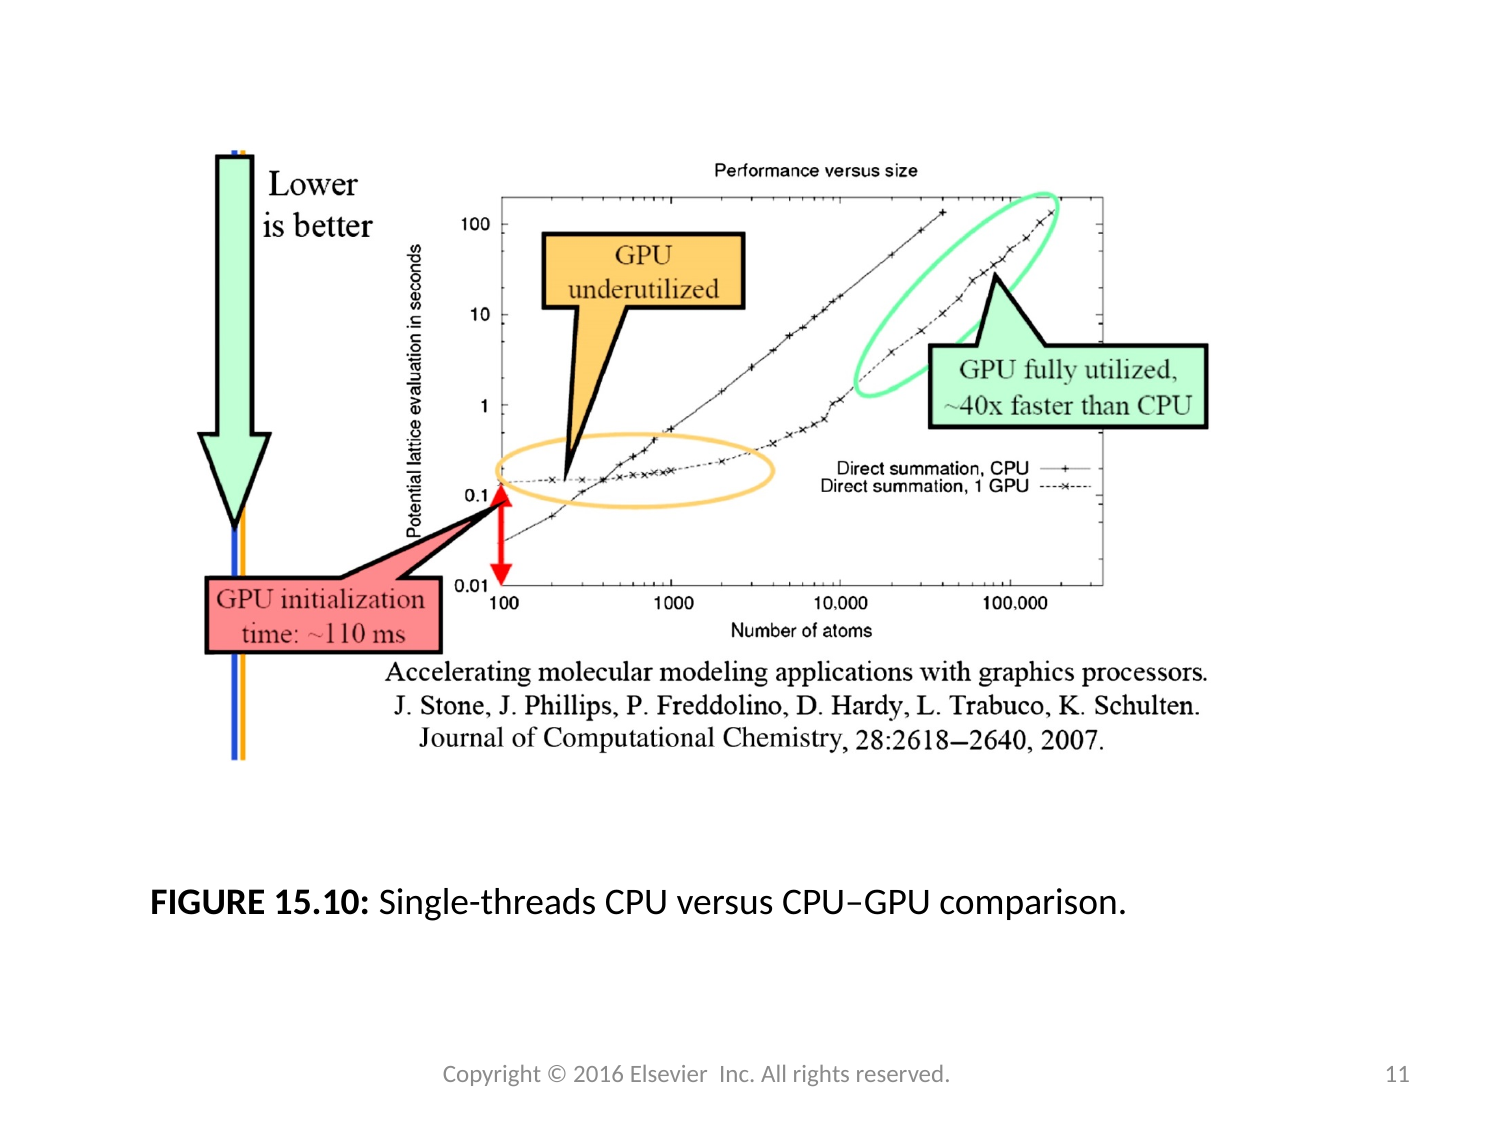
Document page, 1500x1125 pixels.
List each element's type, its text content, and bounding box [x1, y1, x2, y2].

footer Copyright © 2016 Elsevier Inc. All rights reserved. [407, 1042, 988, 1103]
text_box FIGURE 15.10: Single-threads CPU versus CPU–GPU comparison. [135, 869, 1258, 930]
slide_number 11 [1074, 1042, 1425, 1103]
picture [194, 148, 1211, 762]
